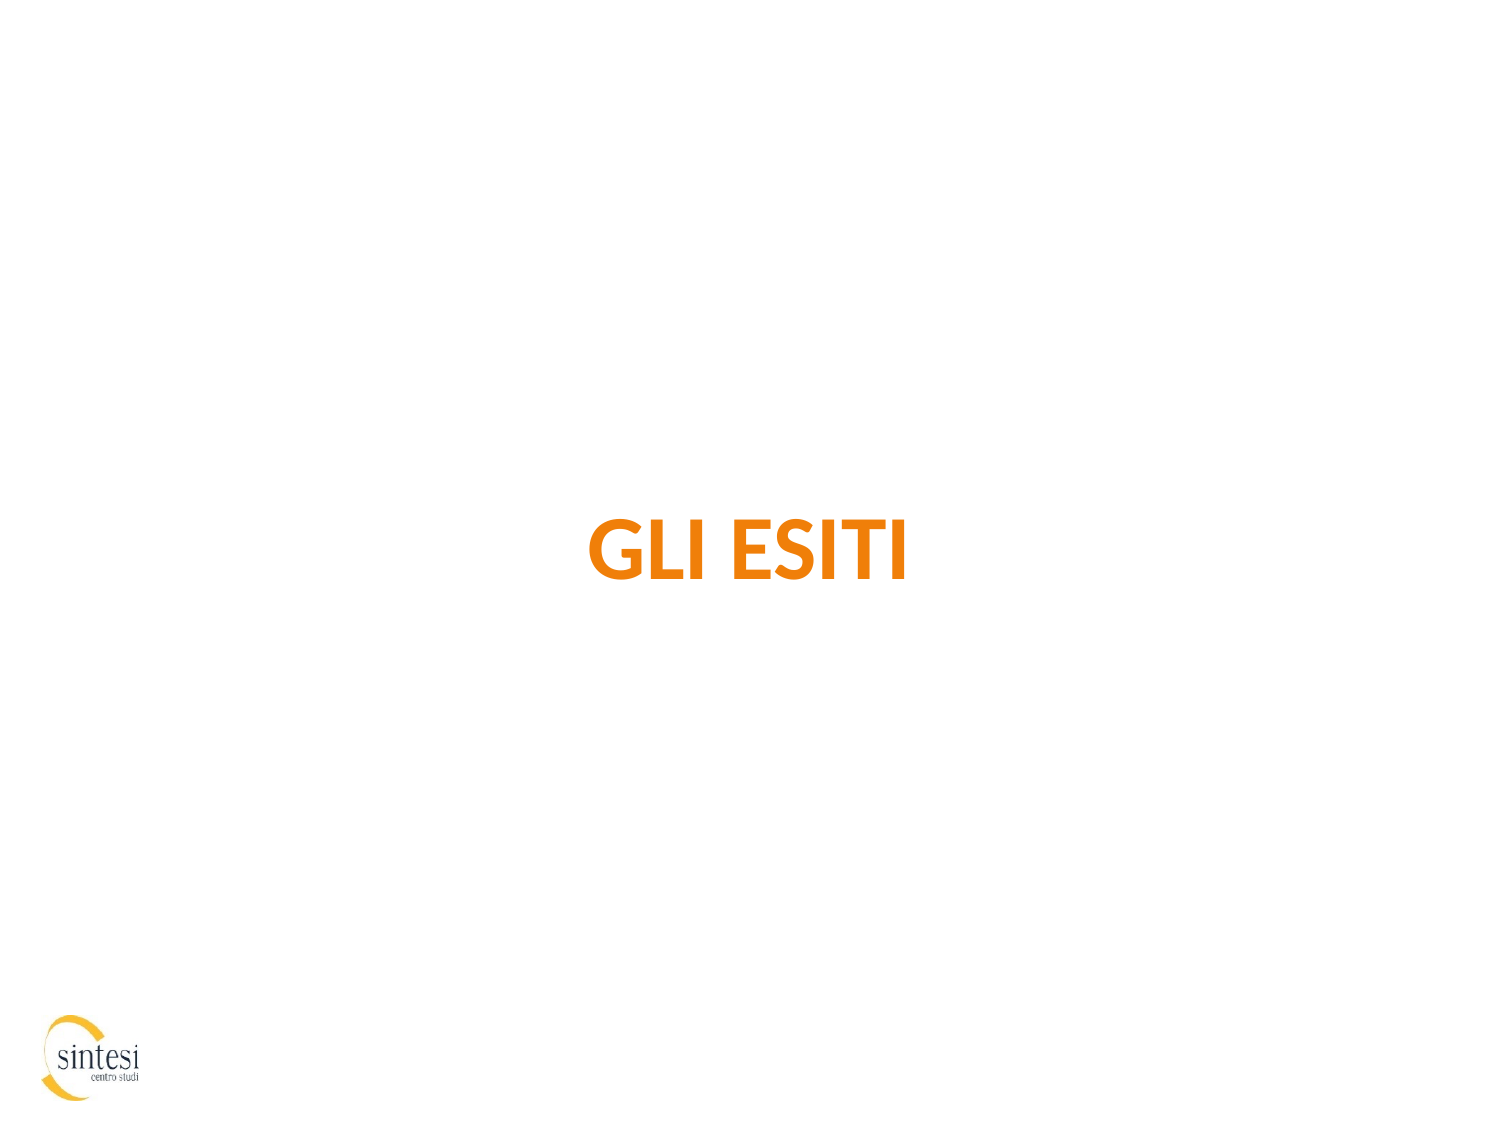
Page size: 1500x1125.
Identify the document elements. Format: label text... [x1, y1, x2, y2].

title GLI ESITI [112, 479, 1388, 704]
picture [41, 1015, 139, 1101]
